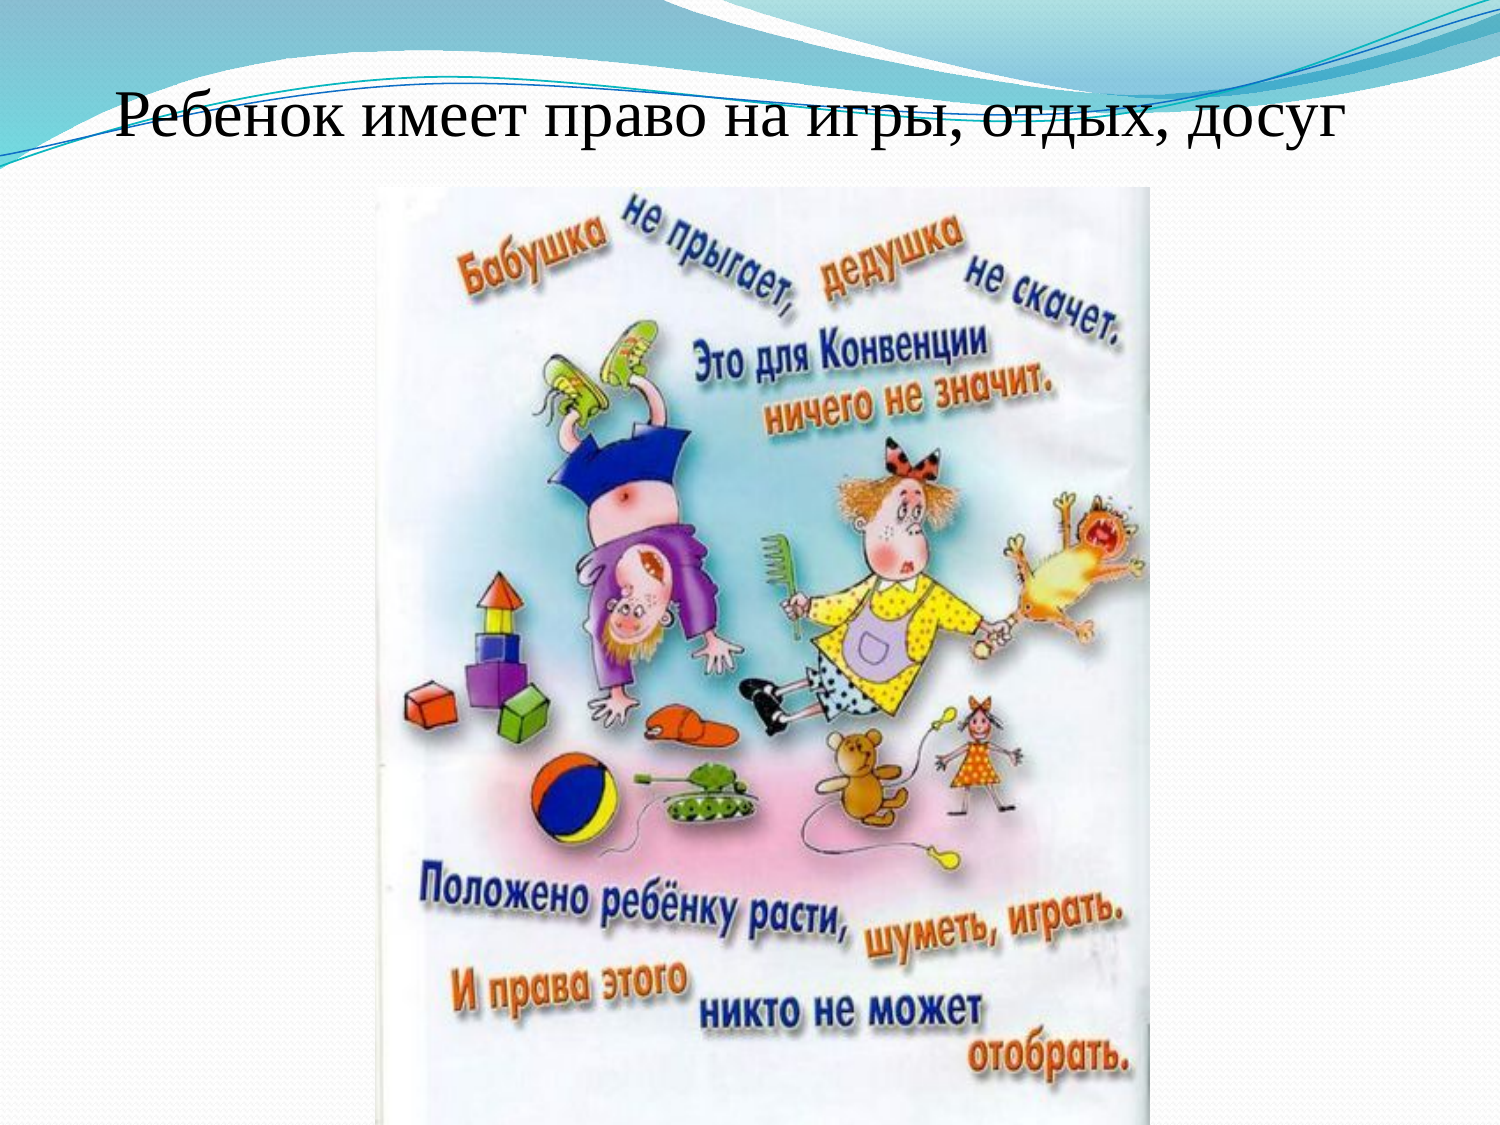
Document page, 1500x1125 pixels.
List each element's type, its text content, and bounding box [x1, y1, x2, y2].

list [374, 187, 1151, 1125]
title Ребенок имеет право на игры, отдых, досуг [37, 37, 1425, 150]
